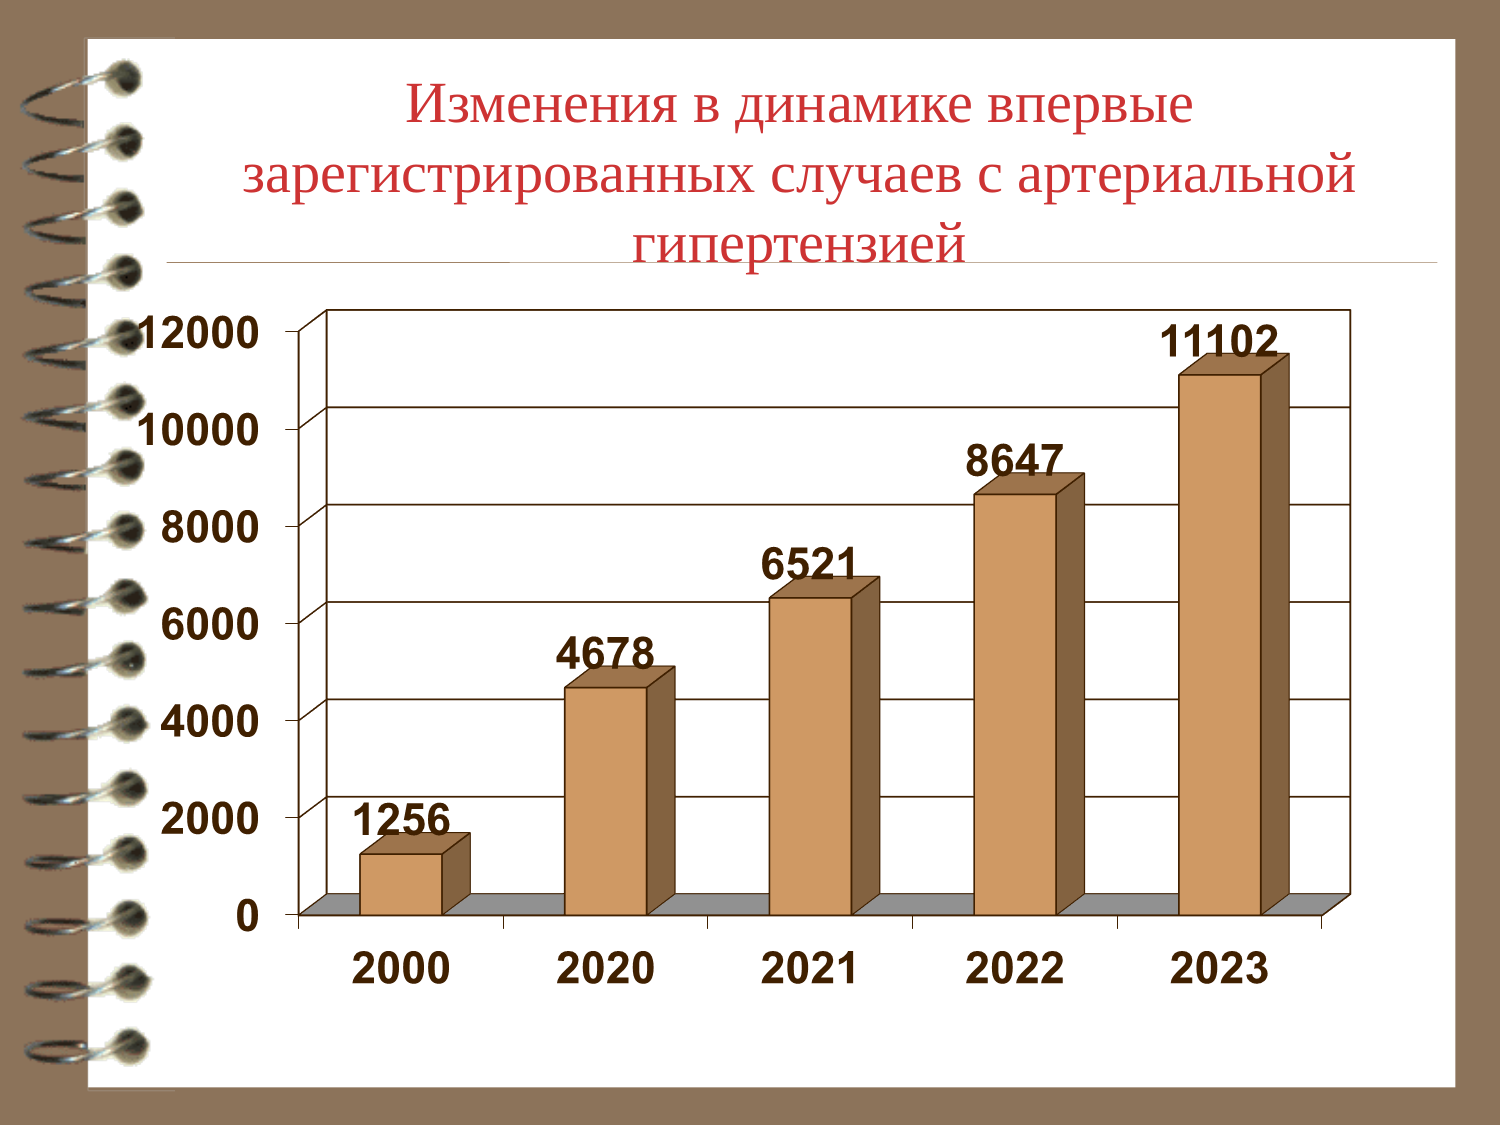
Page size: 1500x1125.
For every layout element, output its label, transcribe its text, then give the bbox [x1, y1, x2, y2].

text_box Изменения в динамике впервые зарегистрированных случаев с артериальной гипертензией [162, 74, 1438, 260]
picture [0, 0, 1439, 1125]
